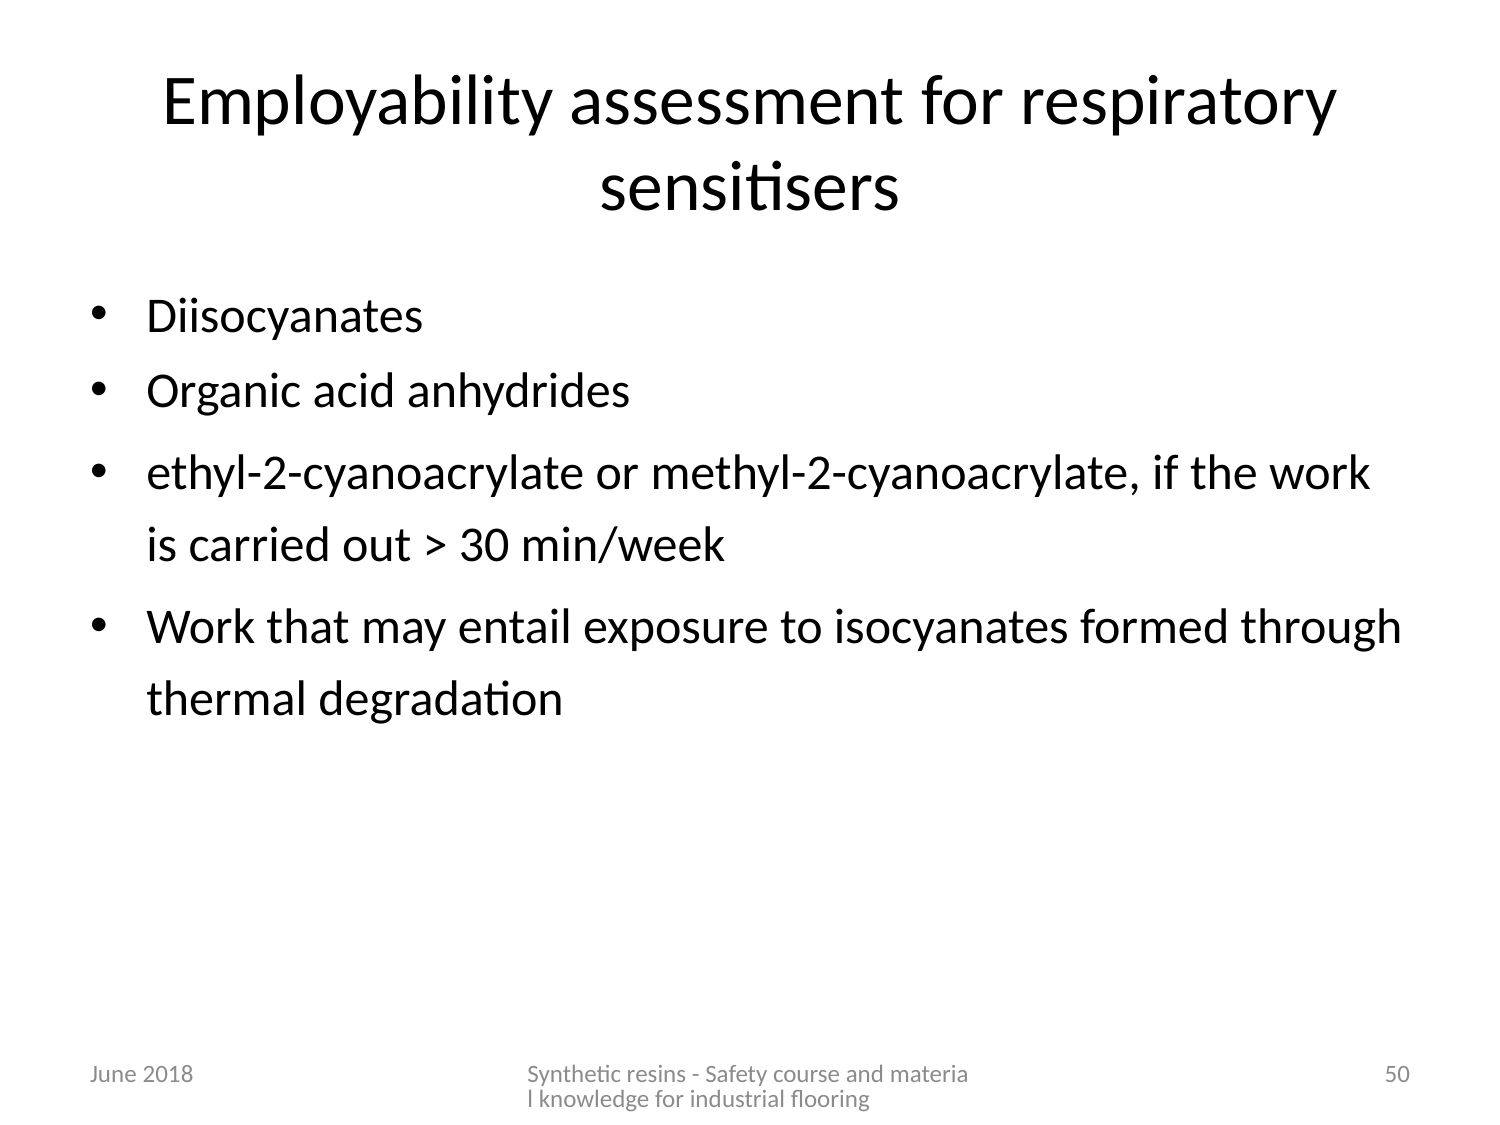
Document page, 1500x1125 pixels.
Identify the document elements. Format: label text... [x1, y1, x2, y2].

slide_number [75, 1042, 425, 1103]
title Employability assessment for respiratory sensitisers [75, 45, 1425, 233]
list Diisocyanates Organic acid anhydrides ethyl-2-cyanoacrylate or methyl-2-cyanoacrylate, if the work is carried out > 30 min/week Work that may entail exposure to isocyanates formed through thermal degradation [75, 262, 1425, 1005]
footer Synthetic resins - Safety course and material knowledge for industrial flooring [512, 1042, 988, 1103]
slide_number 50 [1074, 1042, 1425, 1103]
